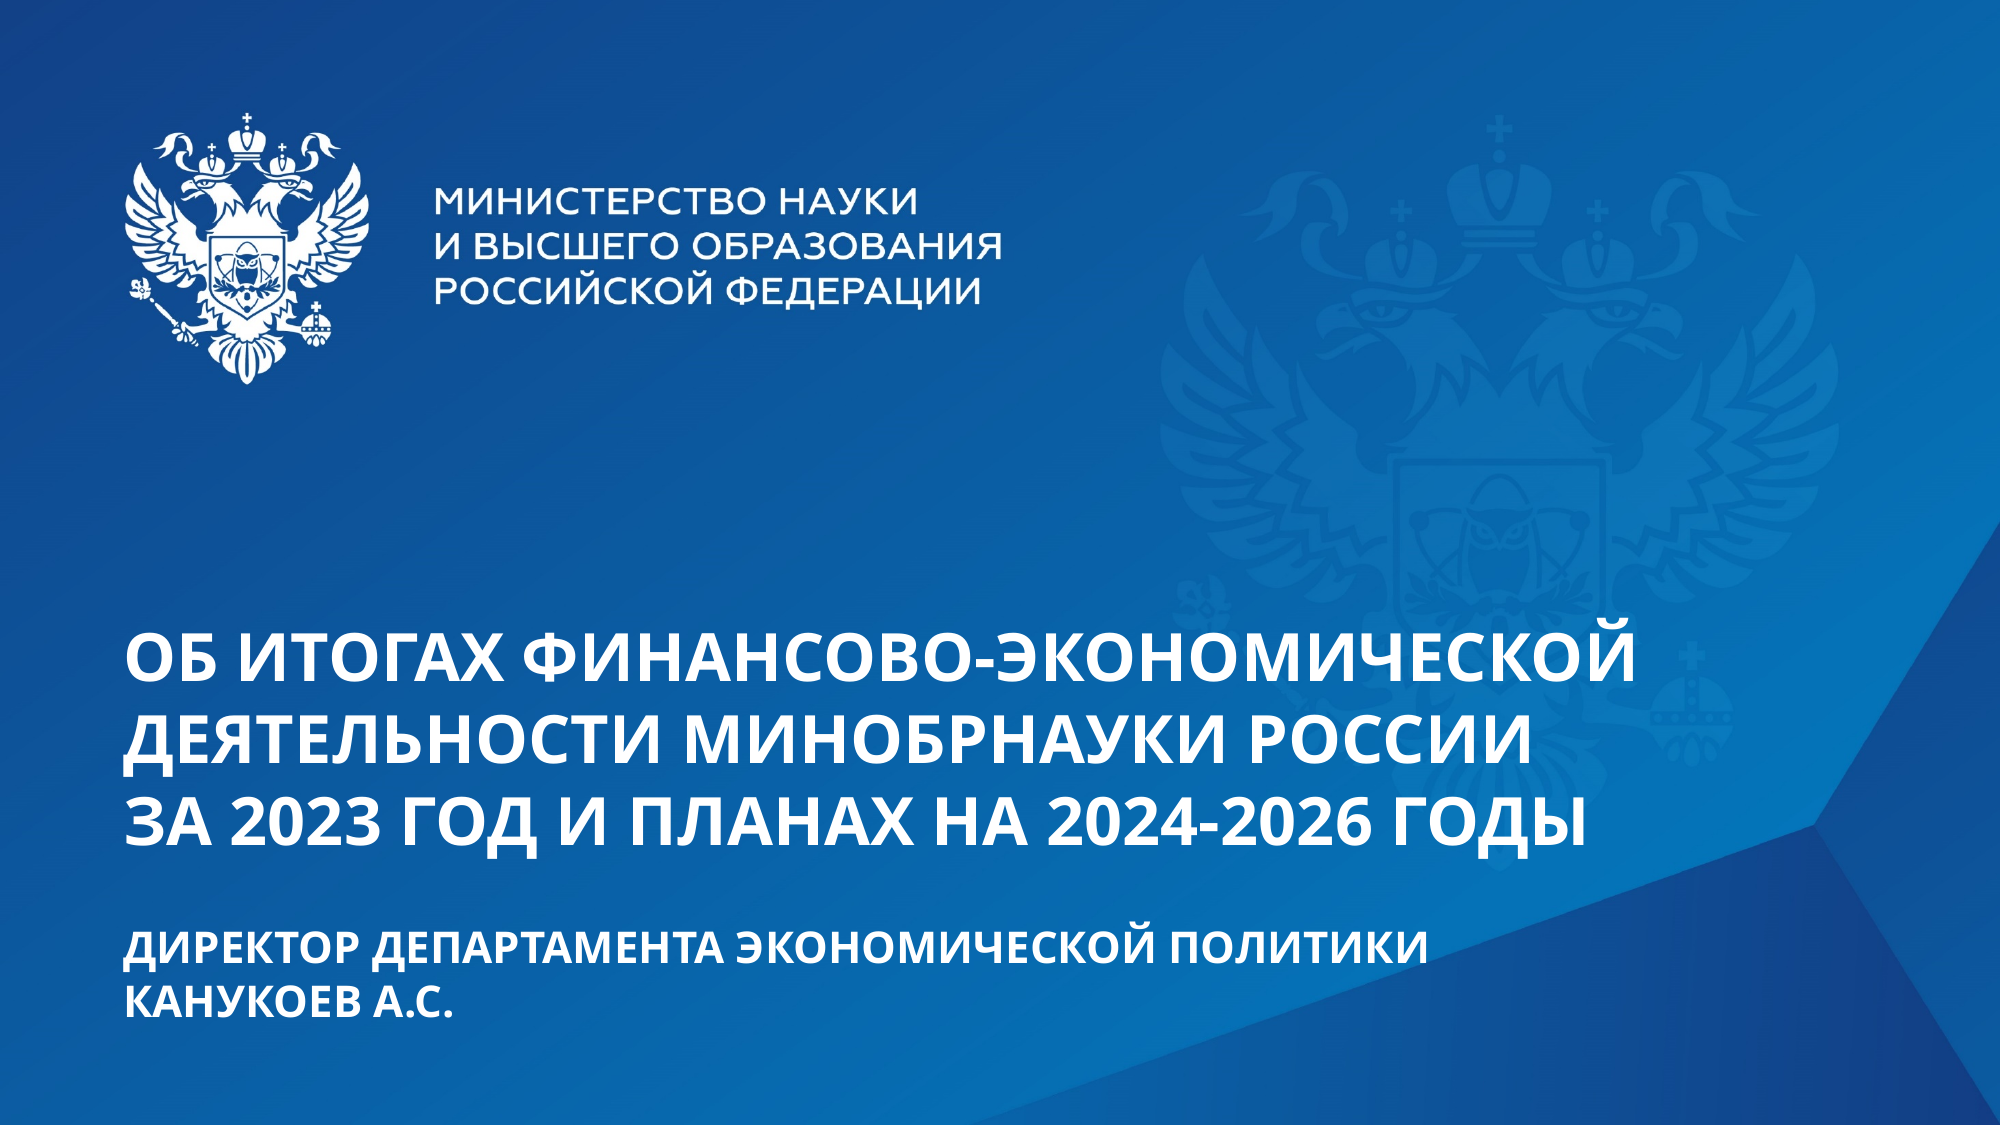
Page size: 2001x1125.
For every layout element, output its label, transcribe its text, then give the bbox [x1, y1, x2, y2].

text_box ДИРЕКТОР ДЕПАРТАМЕНТА ЭКОНОМИЧЕСКОЙ ПОЛИТИКИ КАНУКОЕВ А.С. [108, 868, 1533, 1036]
title ОБ ИТОГАХ ФИНАНСОВО-ЭКОНОМИЧЕСКОЙ ДЕЯТЕЛЬНОСТИ МИНОБРНАУКИ РОССИИ ЗА 2023 ГОД И ПЛАНАХ НА 2024-2026 ГОДЫ [108, 486, 1754, 869]
picture [0, 0, 2000, 1125]
